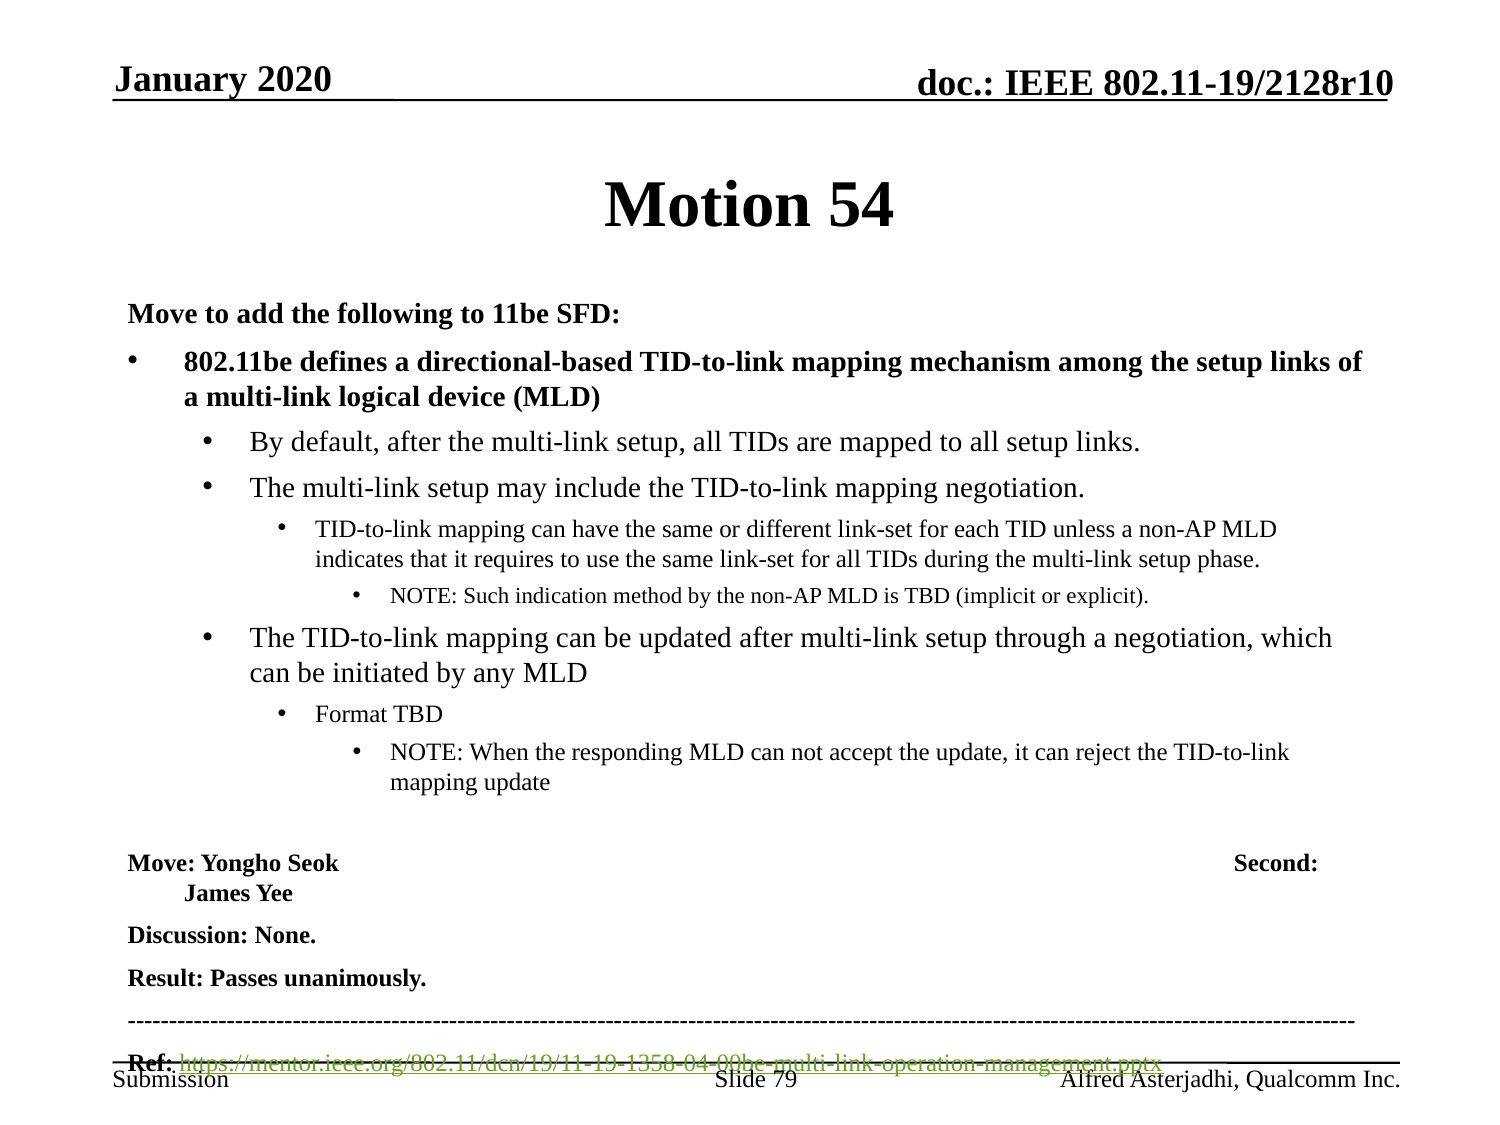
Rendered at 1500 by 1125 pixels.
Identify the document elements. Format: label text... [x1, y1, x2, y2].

slide_number Slide 79 [712, 1061, 800, 1123]
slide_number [114, 54, 423, 100]
footer Alfred Asterjadhi, Qualcomm Inc. [878, 1061, 1402, 1093]
list Move to add the following to 11be SFD: 802.11be defines a directional-based TID-to-link mapping mechanism among the setup links of a multi-link logical device (MLD) By default, after the multi-link setup, all TIDs are mapped to all setup links. The multi-link setup may include the TID-to-link mapping negotiation. TID-to-link mapping can have the same or different link-set for each TID unless a non-AP MLD indicates that it requires to use the same link-set for all TIDs during the multi-link setup phase. NOTE: Such indication method by the non-AP MLD is TBD (implicit or explicit). The TID-to-link mapping can be updated after multi-link setup through a negotiation, which can be initiated by any MLD Format TBD NOTE: When the responding MLD can not accept the update, it can reject the TID-to-link mapping update Move: Yongho Seok Second: James Yee Discussion: None. Result: Passes unanimously. ----------------------------------------------------------------------------------------------------------------------------------------------------- Ref: https://mentor.ieee.org/802.11/dcn/19/11-19-1358-04-00be-multi-link-operation-management.pptx [112, 286, 1388, 1063]
title Motion 54 [112, 112, 1388, 286]
